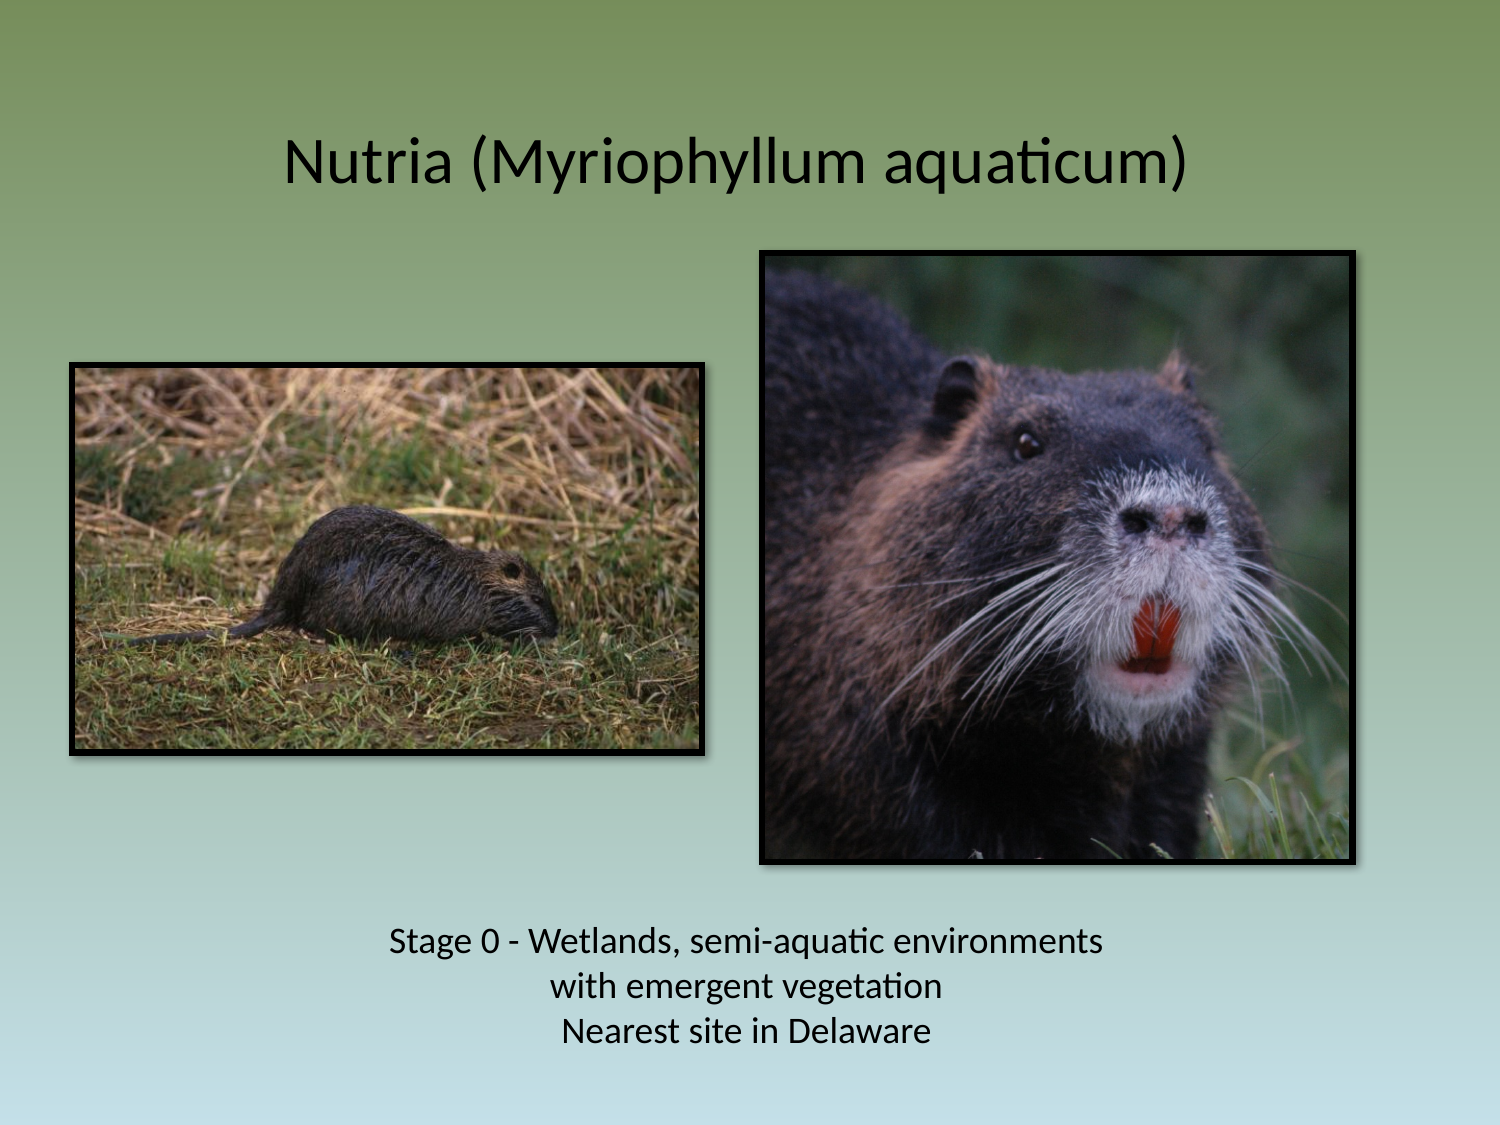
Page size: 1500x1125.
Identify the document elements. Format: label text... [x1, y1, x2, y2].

picture [74, 367, 700, 750]
text_box Nutria (Myriophyllum aquaticum) [269, 109, 1206, 205]
text_box Stage 0 - Wetlands, semi-aquatic environments with emergent vegetation Nearest site in Delaware [359, 908, 1135, 1059]
picture [764, 255, 1350, 859]
